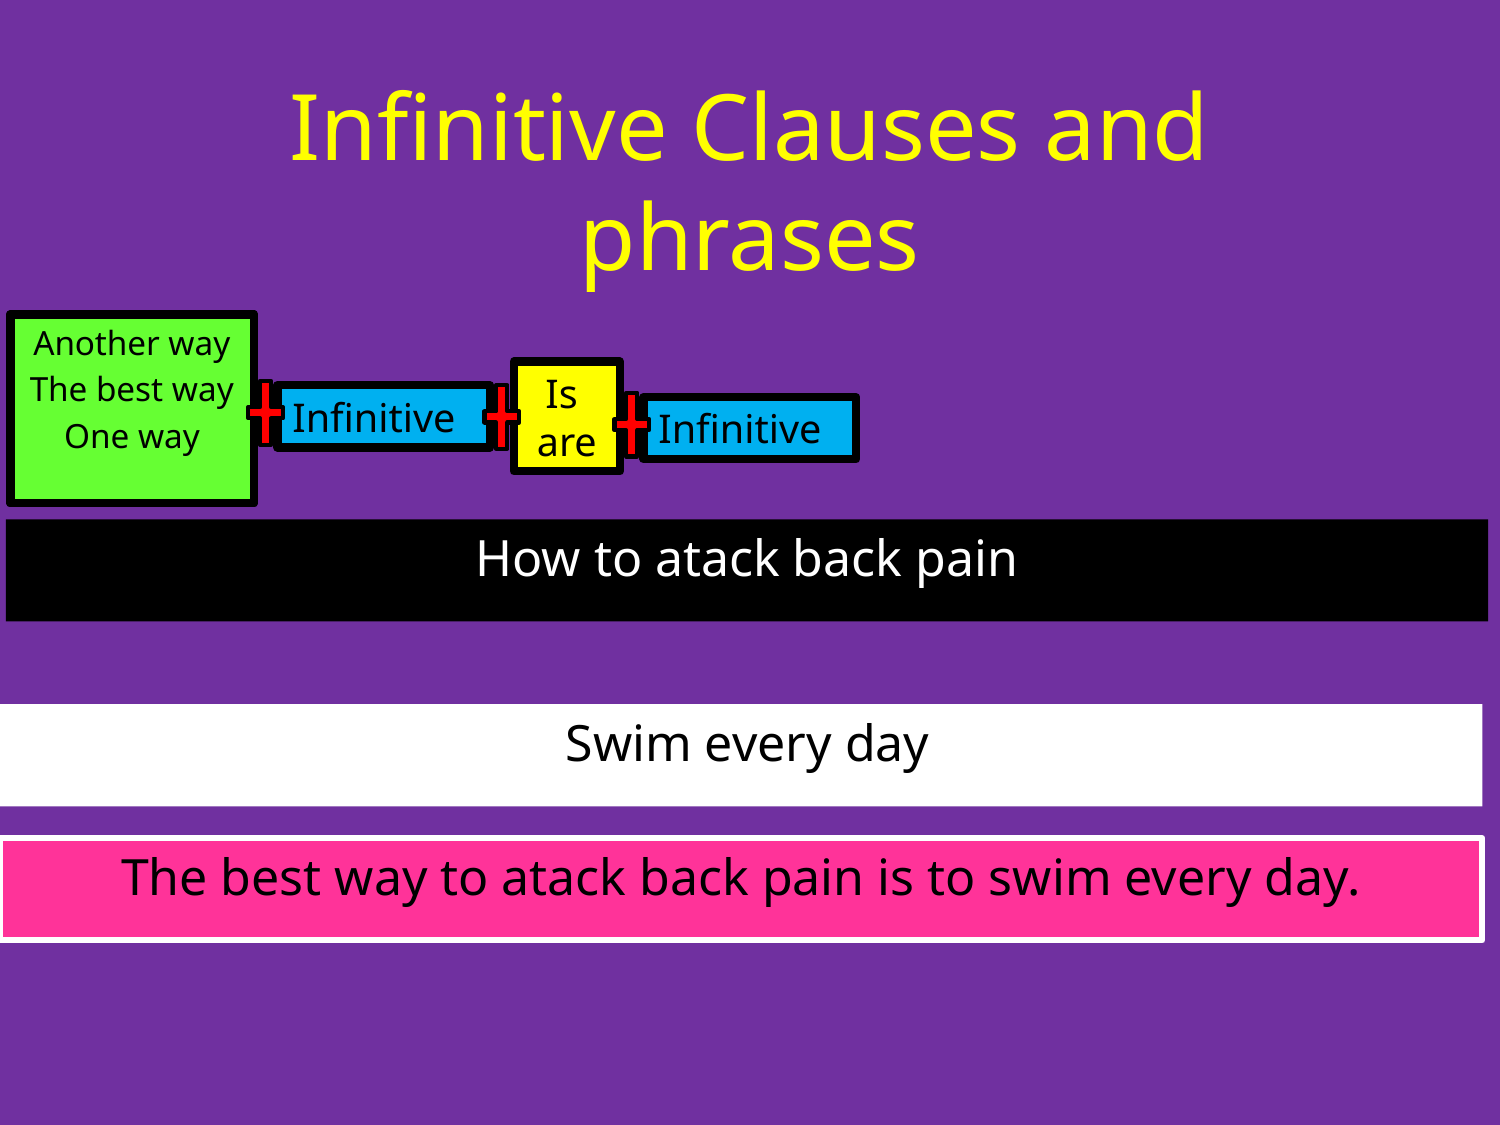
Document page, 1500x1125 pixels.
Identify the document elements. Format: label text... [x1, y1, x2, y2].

title Infinitive Clauses and phrases [112, 113, 1388, 244]
subtitle How to atack back pain [5, 519, 1489, 622]
text_box Is are [513, 361, 620, 472]
text_box [612, 391, 651, 459]
text_box The best way to atack back pain is to swim every day. [0, 838, 1483, 941]
text_box [482, 383, 521, 451]
text_box Infinitive [643, 397, 857, 460]
text_box Swim every day [0, 704, 1483, 807]
text_box [246, 379, 285, 447]
text_box Infinitive [277, 385, 490, 448]
text_box Another way The best way One way [10, 314, 254, 504]
